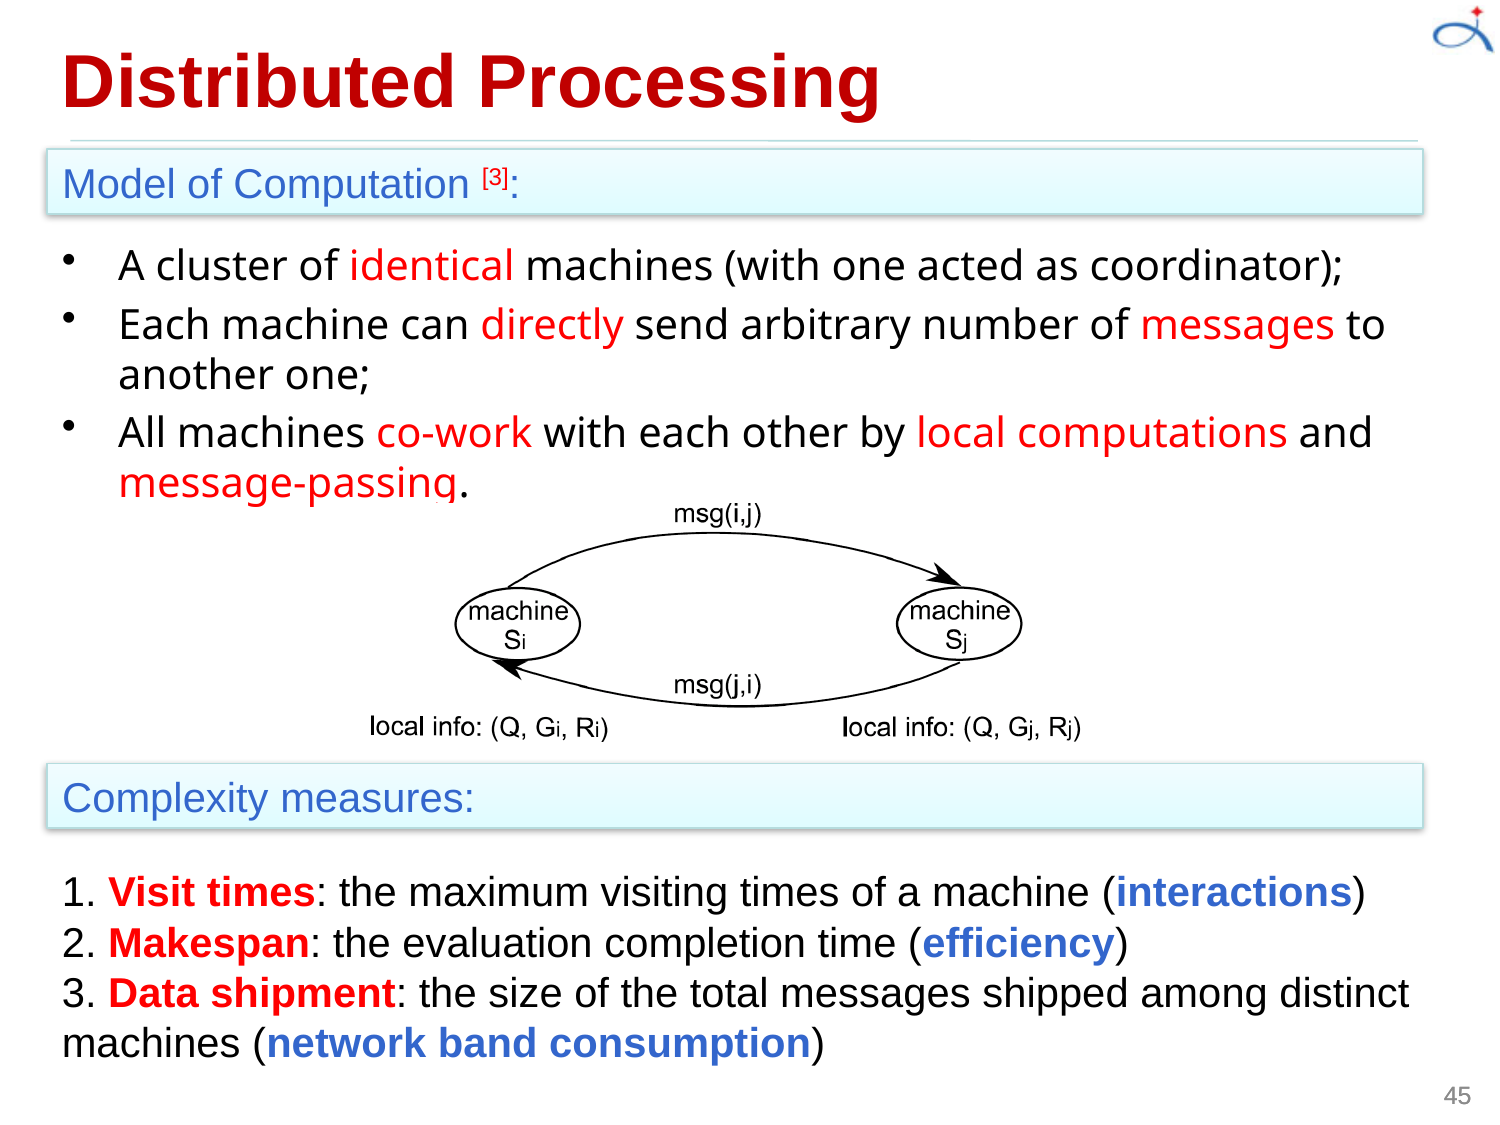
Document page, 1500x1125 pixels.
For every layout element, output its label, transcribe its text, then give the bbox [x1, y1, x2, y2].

picture [1432, 5, 1495, 55]
text_box Complexity measures: [46, 763, 1424, 829]
list A cluster of identical machines (with one acted as coordinator); Each machine can directly send arbitrary number of messages to another one; All machines co-work with each other by local computations and message-passing. [46, 231, 1442, 516]
title Distributed Processing [46, 11, 1419, 143]
text_box 1. Visit times: the maximum visiting times of a machine (interactions) 2. Makespan: the evaluation completion time (efficiency) 3. Data shipment: the size of the total messages shipped among distinct machines (network band consumption) [46, 857, 1442, 1059]
text_box 45 [1136, 1065, 1487, 1125]
picture [371, 503, 1081, 743]
text_box Model of Computation [3]: [46, 148, 1424, 215]
